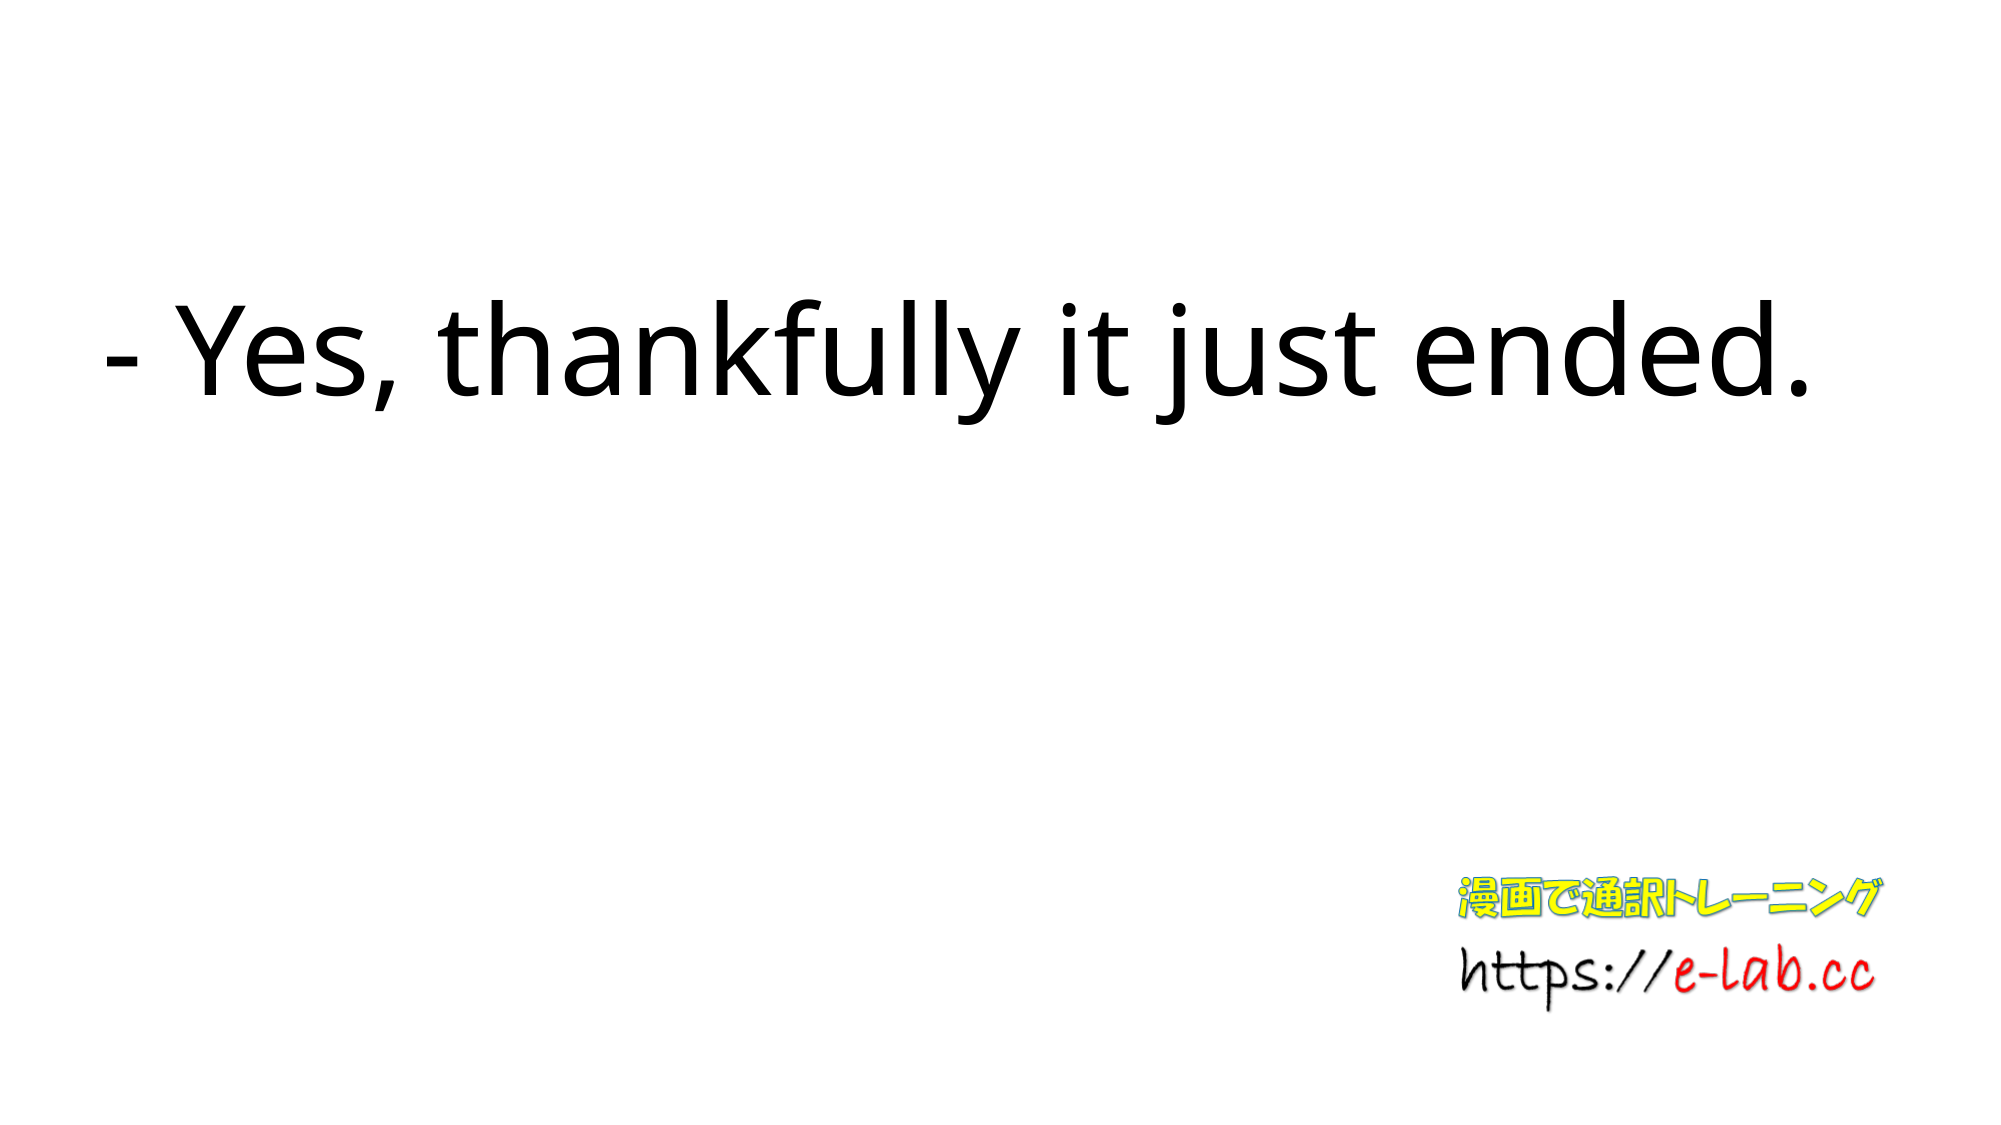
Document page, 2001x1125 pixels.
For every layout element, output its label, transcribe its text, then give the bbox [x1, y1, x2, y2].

picture [1414, 861, 1921, 1061]
title - Yes, thankfully it just ended. [87, 230, 1972, 431]
